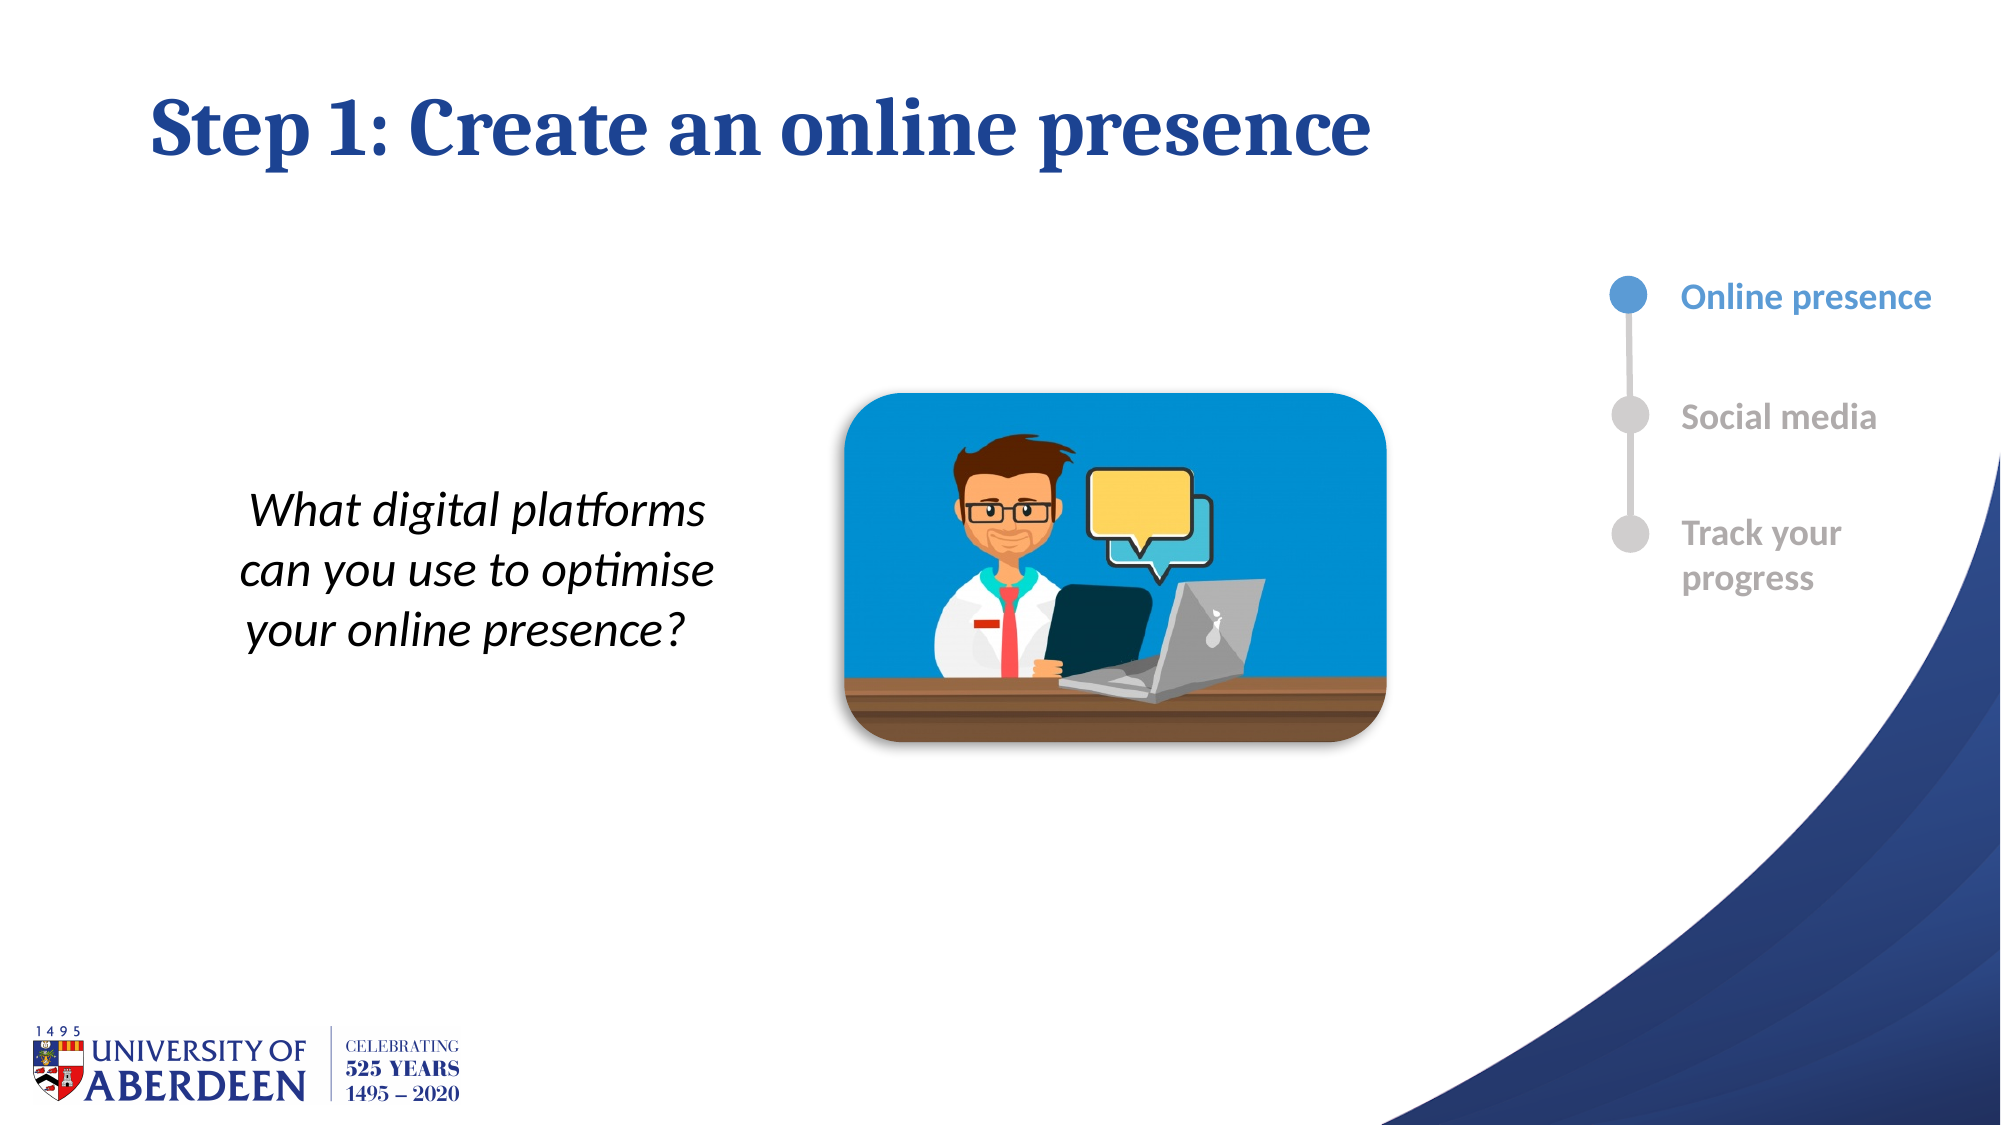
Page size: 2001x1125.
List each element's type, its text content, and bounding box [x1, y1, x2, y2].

text_box Social media [1666, 384, 1910, 445]
text_box What digital platforms can you use to optimise your online presence? [222, 469, 732, 664]
text_box [1610, 513, 1651, 554]
text_box Track your progress [1666, 500, 1925, 606]
text_box Online presence [1666, 264, 2000, 325]
title Step 1: Create an online presence [137, 60, 1829, 198]
text_box [1631, 394, 1651, 435]
picture [0, 0, 2001, 1125]
text_box [1610, 395, 1630, 435]
text_box [1608, 274, 1649, 315]
